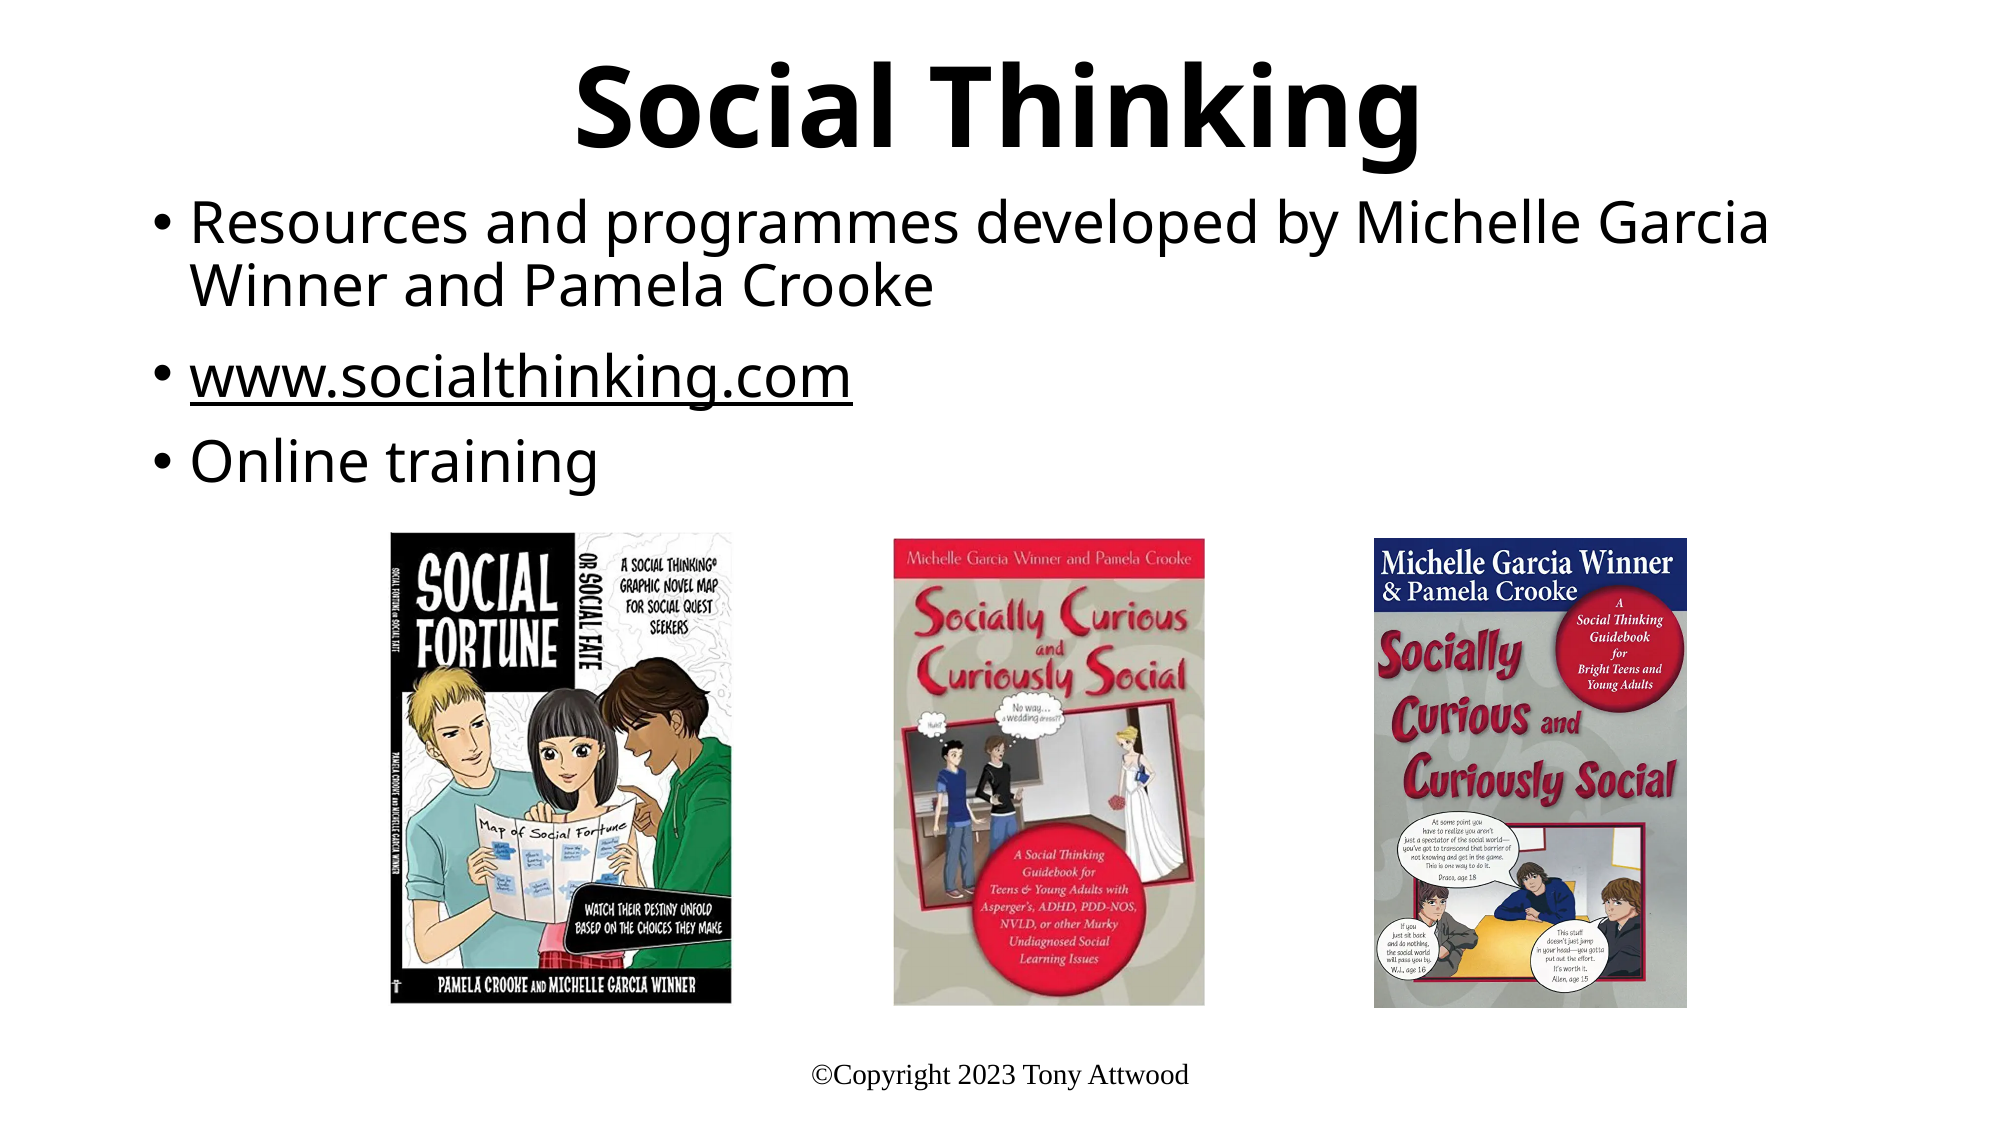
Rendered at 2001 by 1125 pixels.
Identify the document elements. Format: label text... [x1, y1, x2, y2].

picture [892, 537, 1206, 1006]
picture [1374, 537, 1688, 1008]
footer ©Copyright 2023 Tony Attwood [662, 1042, 1338, 1103]
list Resources and programmes developed by Michelle Garcia Winner and Pamela Crooke www.socialthinking.com Online training [137, 186, 1863, 1014]
picture [387, 531, 735, 1006]
title Social Thinking [99, 0, 1900, 233]
